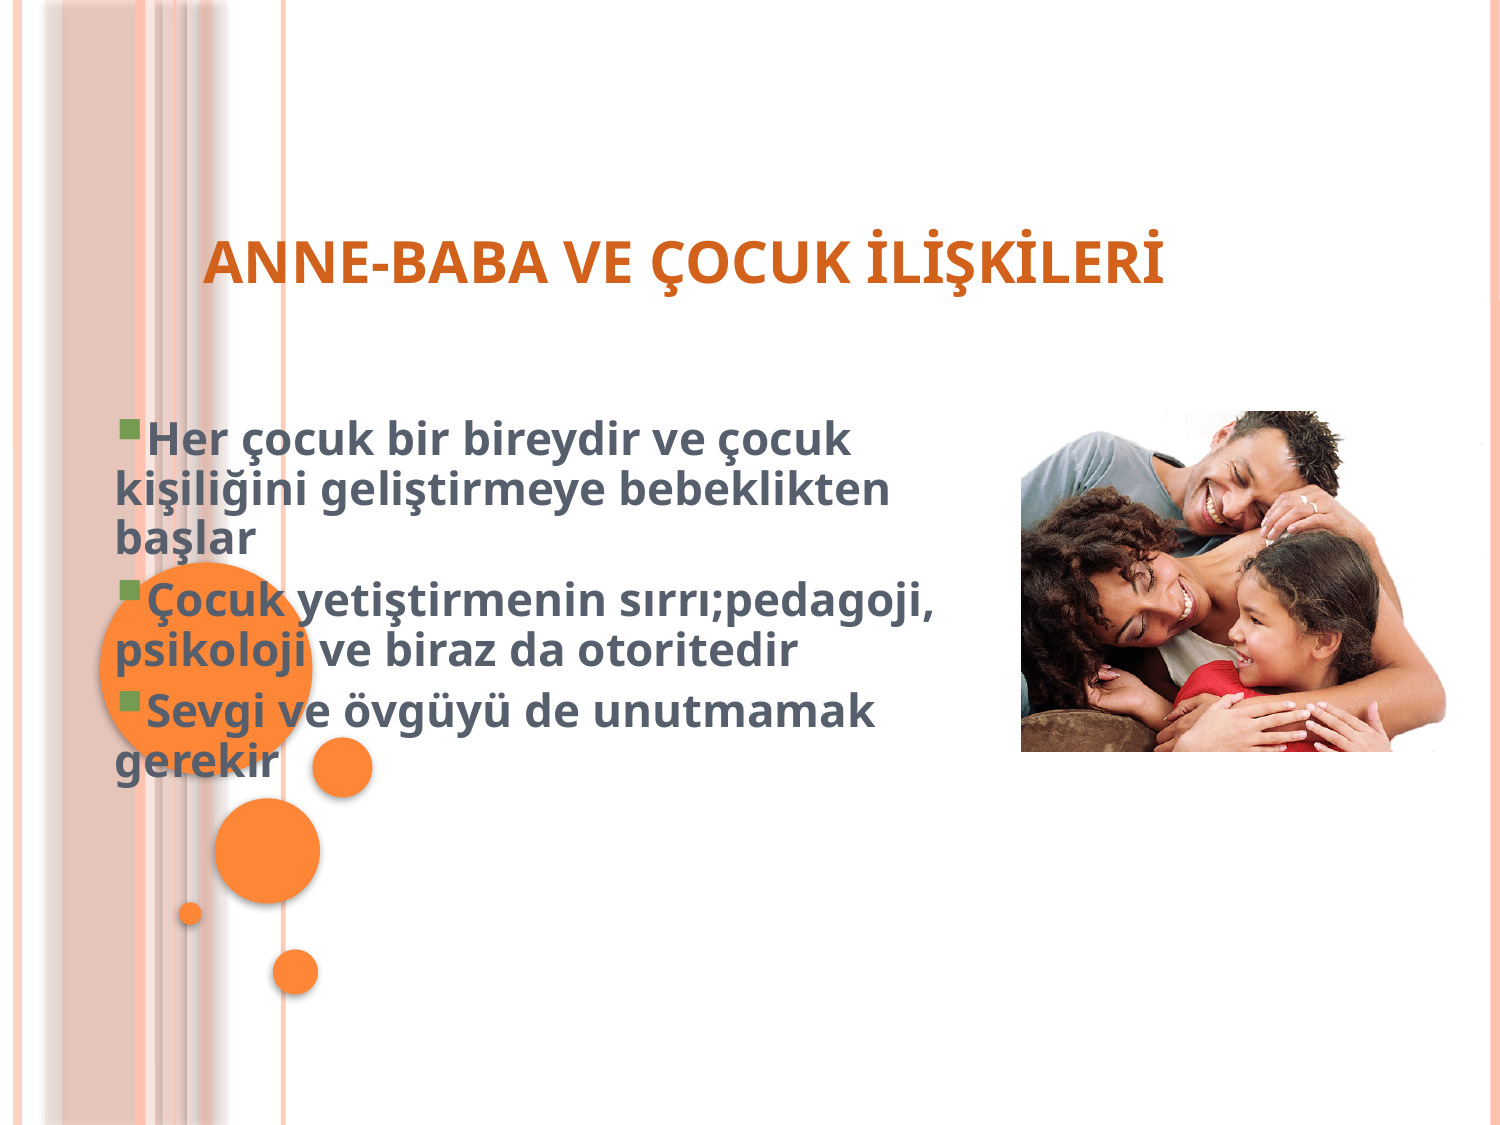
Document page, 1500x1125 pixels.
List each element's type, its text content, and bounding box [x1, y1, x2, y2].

title Anne-Baba ve çocuk ilişkileri [188, 200, 1199, 303]
subtitle Her çocuk bir bireydir ve çocuk kişiliğini geliştirmeye bebeklikten başlar Çocuk yetiştirmenin sırrı;pedagoji, psikoloji ve biraz da otoritedir Sevgi ve övgüyü de unutmamak gerekir [100, 408, 1046, 882]
picture [1021, 411, 1488, 753]
